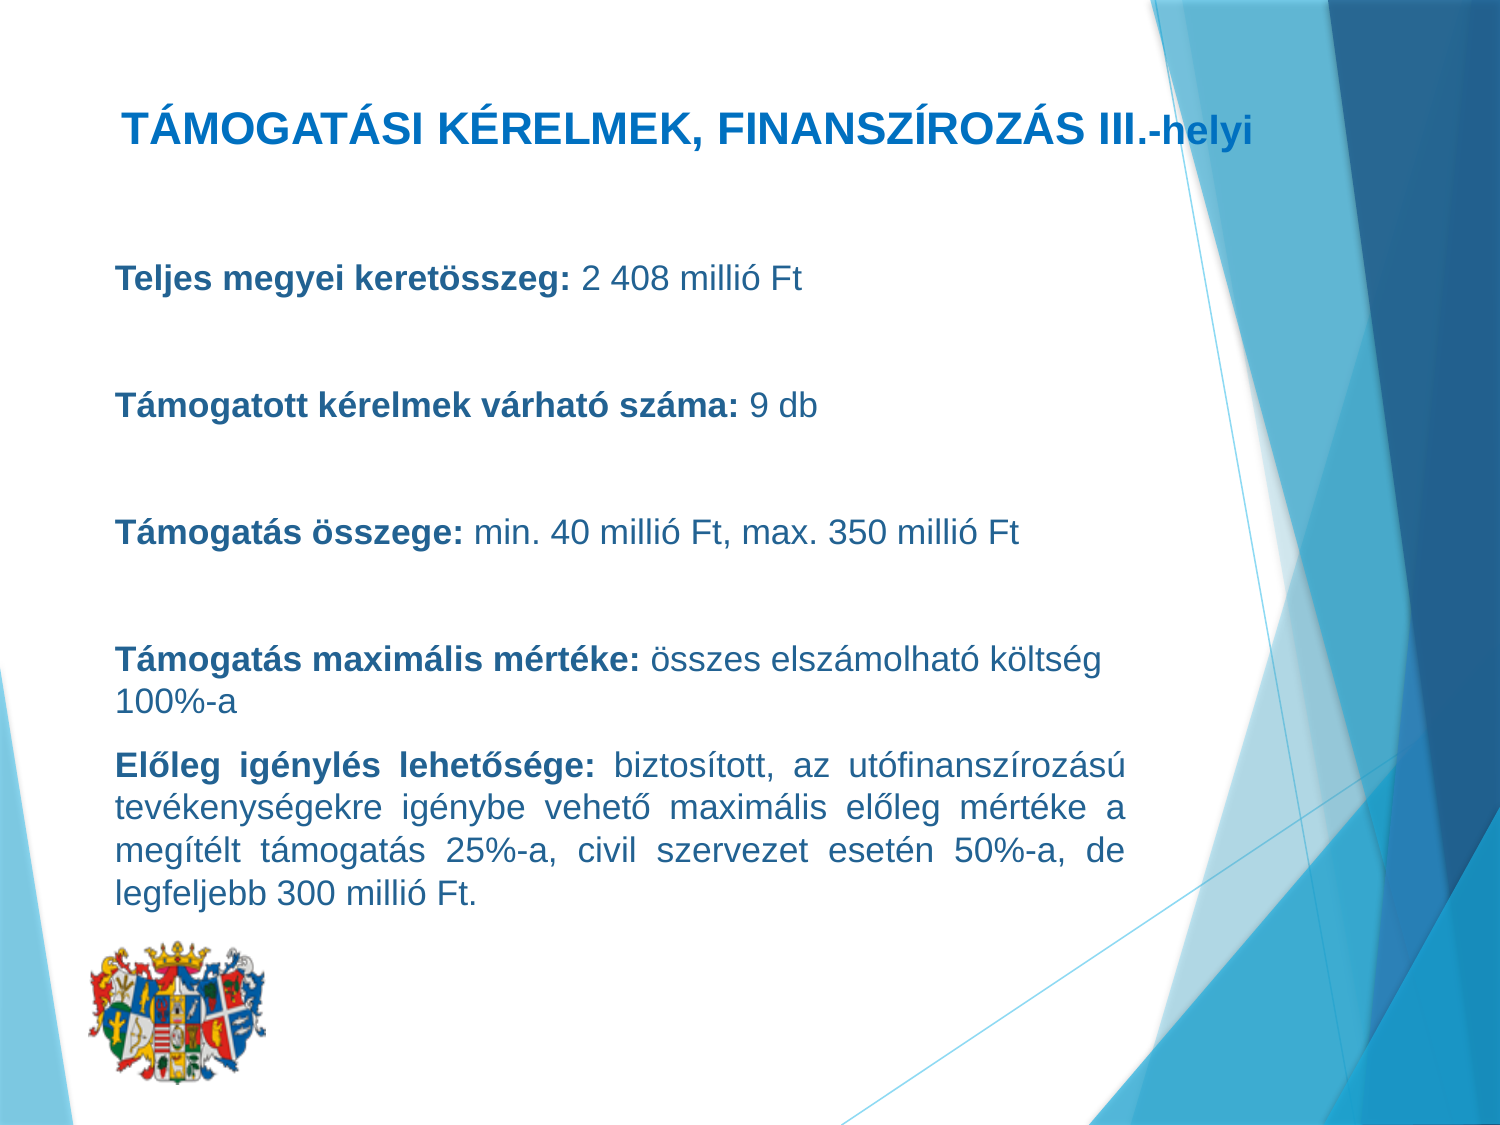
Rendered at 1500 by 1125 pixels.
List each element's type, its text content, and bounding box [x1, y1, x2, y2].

title TÁMOGATÁSI KÉRELMEK, FINANSZÍROZÁS III.-helyi [88, 42, 1288, 197]
list Teljes megyei keretösszeg: 2 408 millió Ft Támogatott kérelmek várható száma: 9 db Támogatás összege: min. 40 millió Ft, max. 350 millió Ft Támogatás maximális mértéke: összes elszámolható költség 100%-a Előleg igénylés lehetősége: biztosított, az utófinanszírozású tevékenységekre igénybe vehető maximális előleg mértéke a megítélt támogatás 25%-a, civil szervezet esetén 50%-a, de legfeljebb 300 millió Ft. [99, 184, 1142, 991]
picture [87, 939, 267, 1086]
